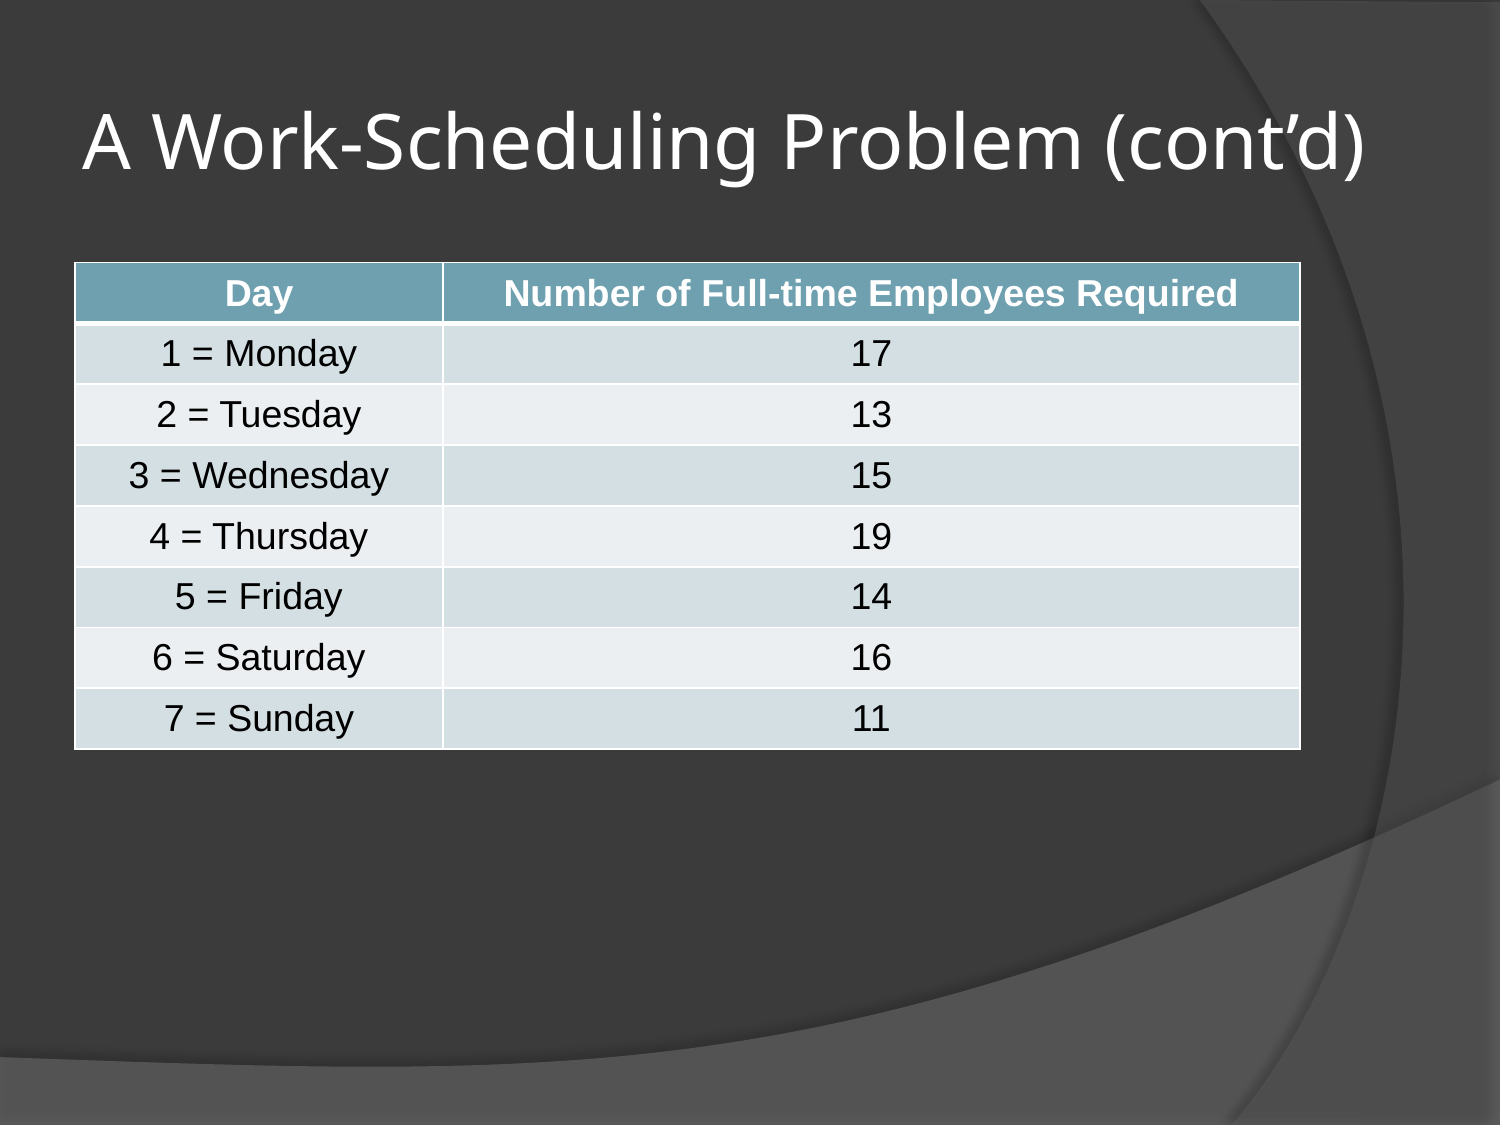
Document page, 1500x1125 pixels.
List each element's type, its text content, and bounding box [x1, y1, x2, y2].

table_cell 16 [444, 628, 1299, 687]
table_cell 5 = Friday [76, 568, 442, 627]
table_cell 13 [444, 385, 1299, 444]
table_cell 14 [444, 568, 1299, 627]
table_cell 11 [444, 689, 1299, 748]
table_cell 17 [444, 326, 1299, 383]
table_cell 4 = Thursday [76, 507, 442, 566]
table_cell 1 = Monday [76, 326, 442, 383]
table_cell 19 [444, 507, 1299, 566]
table_header Number of Full-time Employees Required [444, 263, 1299, 321]
table_cell 15 [444, 446, 1299, 505]
table_cell 7 = Sunday [76, 689, 442, 748]
table_cell 3 = Wednesday [76, 446, 442, 505]
title A Work-Scheduling Problem (cont’d) [75, 45, 1424, 233]
table_cell 6 = Saturday [76, 628, 442, 687]
table_cell 2 = Tuesday [76, 385, 442, 444]
table_header Day [76, 263, 442, 321]
